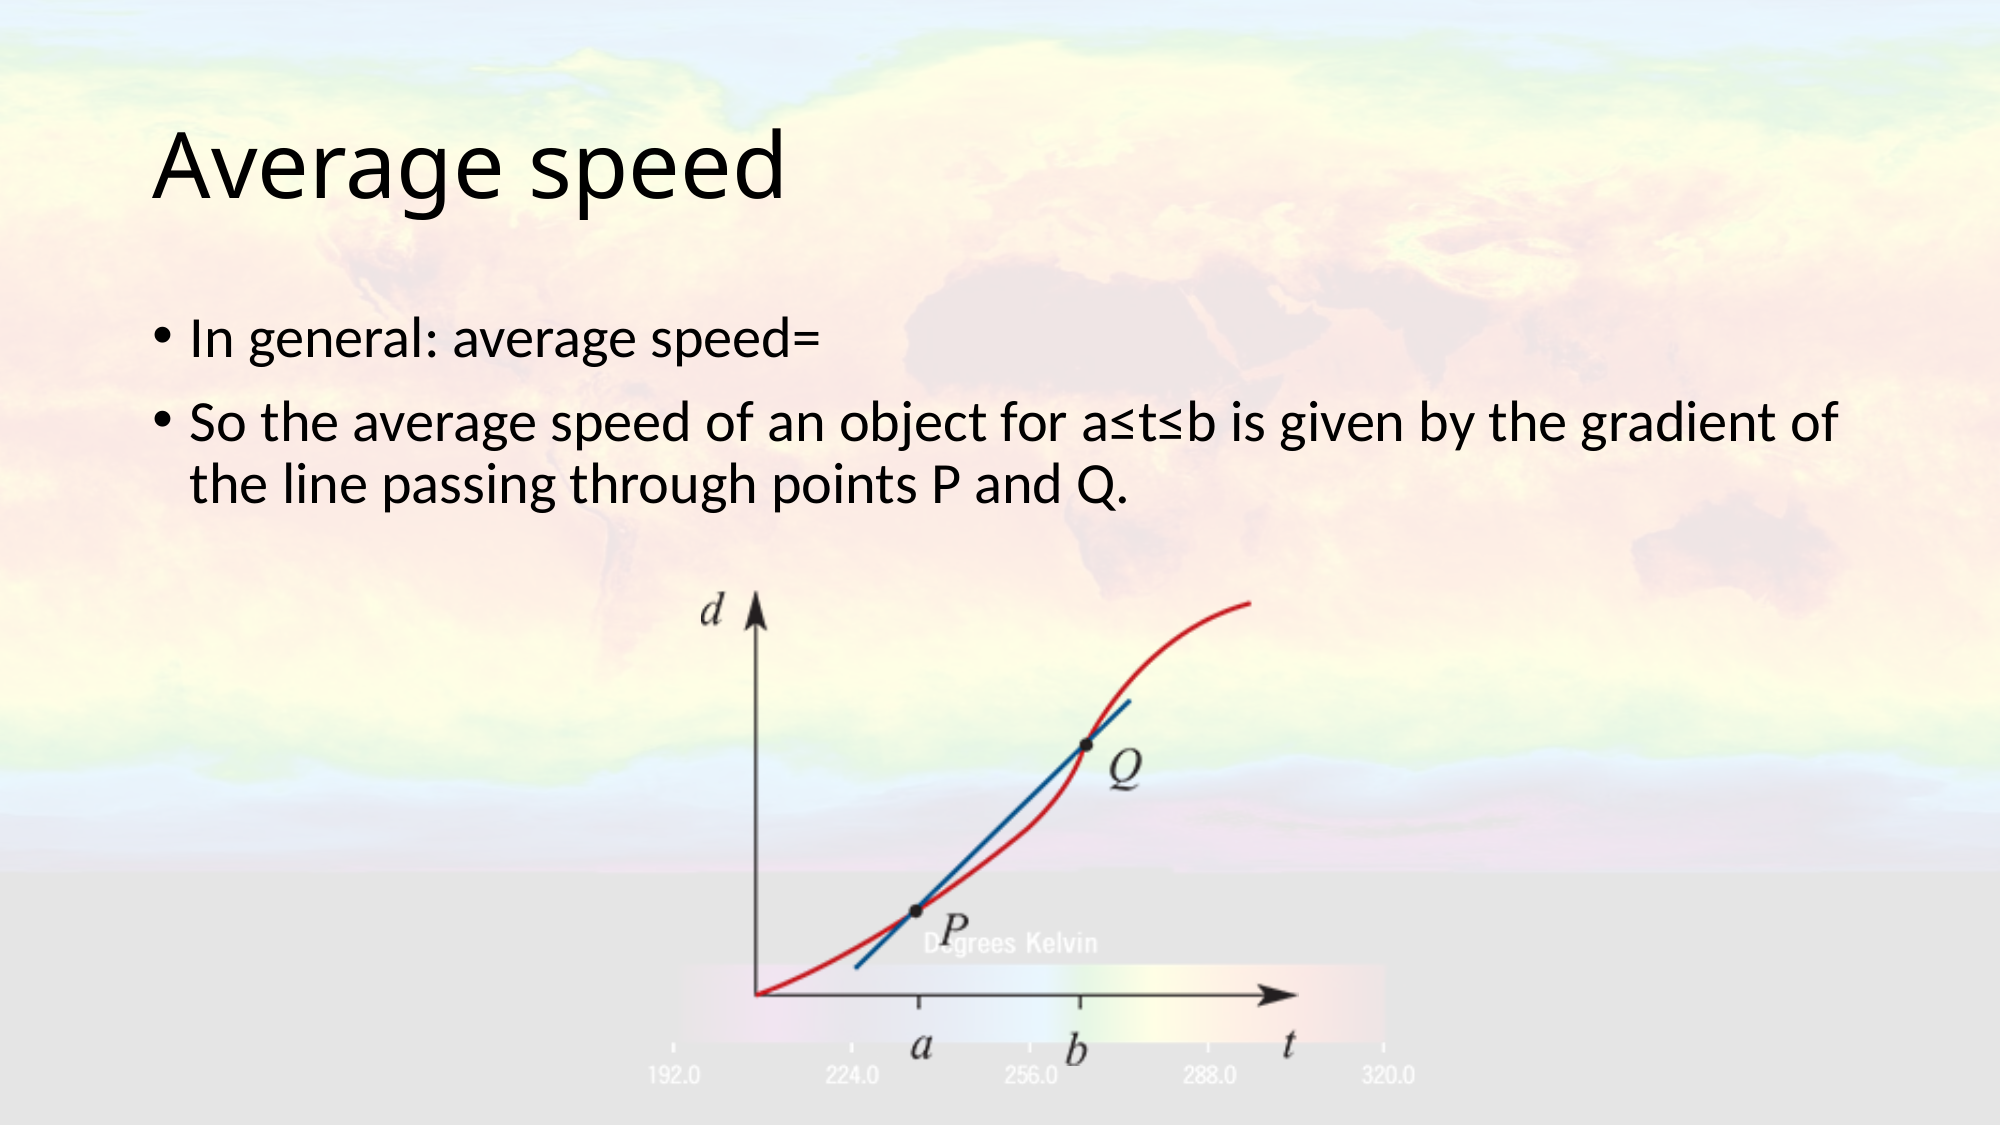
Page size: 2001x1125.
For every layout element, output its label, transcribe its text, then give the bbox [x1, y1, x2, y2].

picture [701, 589, 1299, 1066]
title Average speed [137, 59, 1863, 278]
